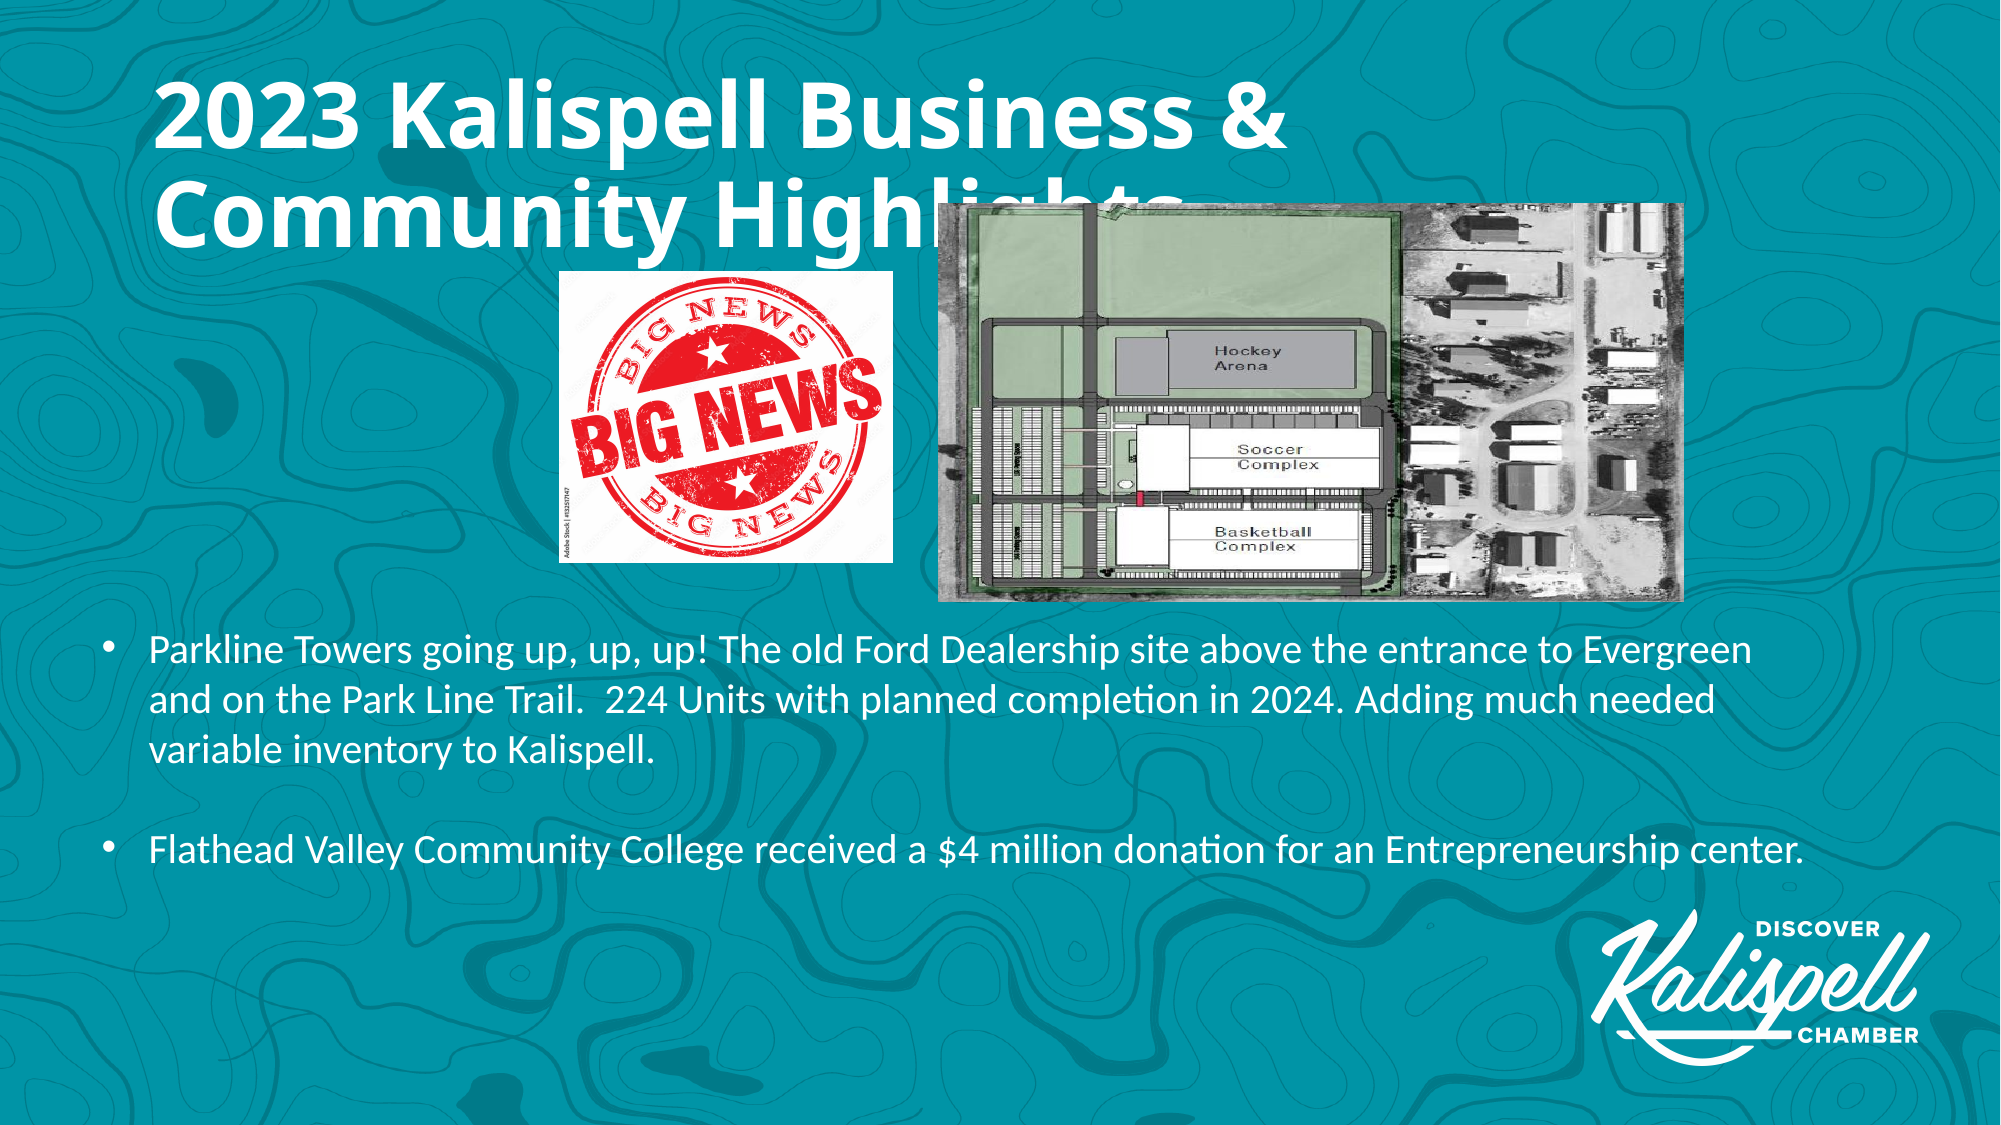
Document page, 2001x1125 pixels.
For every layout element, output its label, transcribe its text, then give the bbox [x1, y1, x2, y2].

title 2023 Kalispell Business & Community Highlights [137, 59, 1863, 278]
text_box Parkline Towers going up, up, up! The old Ford Dealership site above the entrance to Evergreen and on the Park Line Trail. 224 Units with planned completion in 2024. Adding much needed variable inventory to Kalispell. Flathead Valley Community College received a $4 million donation for an Entrepreneurship center. [86, 514, 1826, 879]
picture [0, 0, 2001, 1125]
